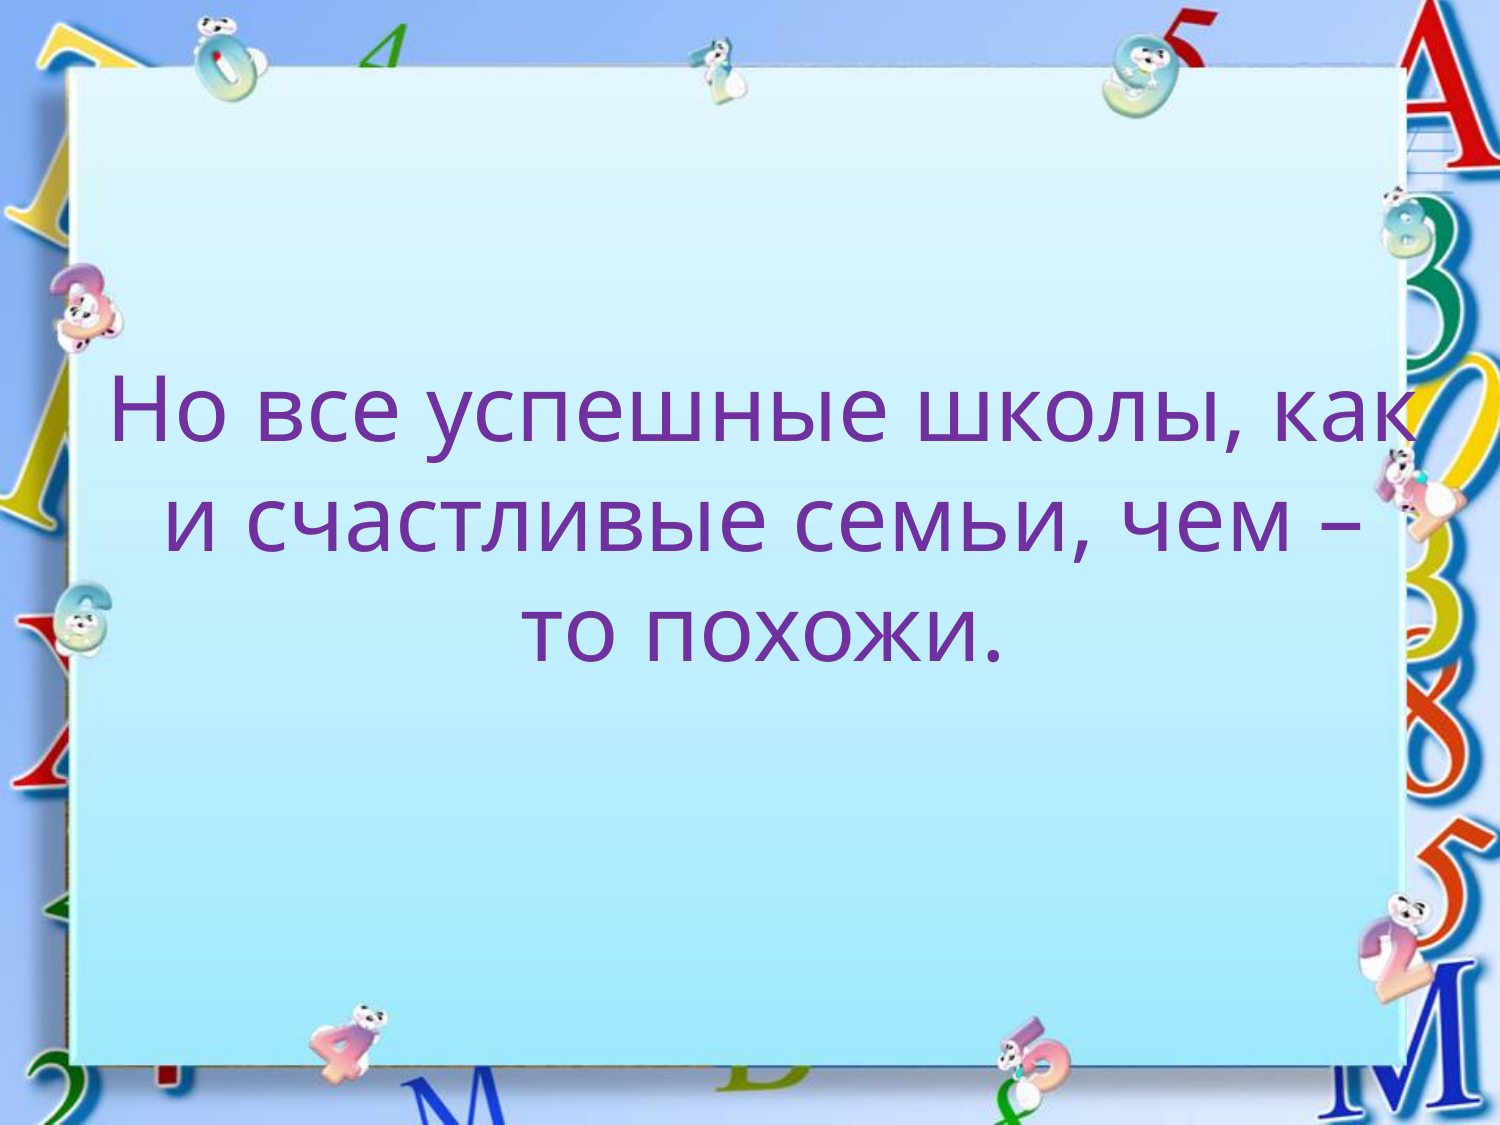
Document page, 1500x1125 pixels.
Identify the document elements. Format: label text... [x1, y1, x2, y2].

title Но все успешные школы, как и счастливые семьи, чем – то похожи. [88, 420, 1439, 609]
picture [0, 0, 1500, 1125]
